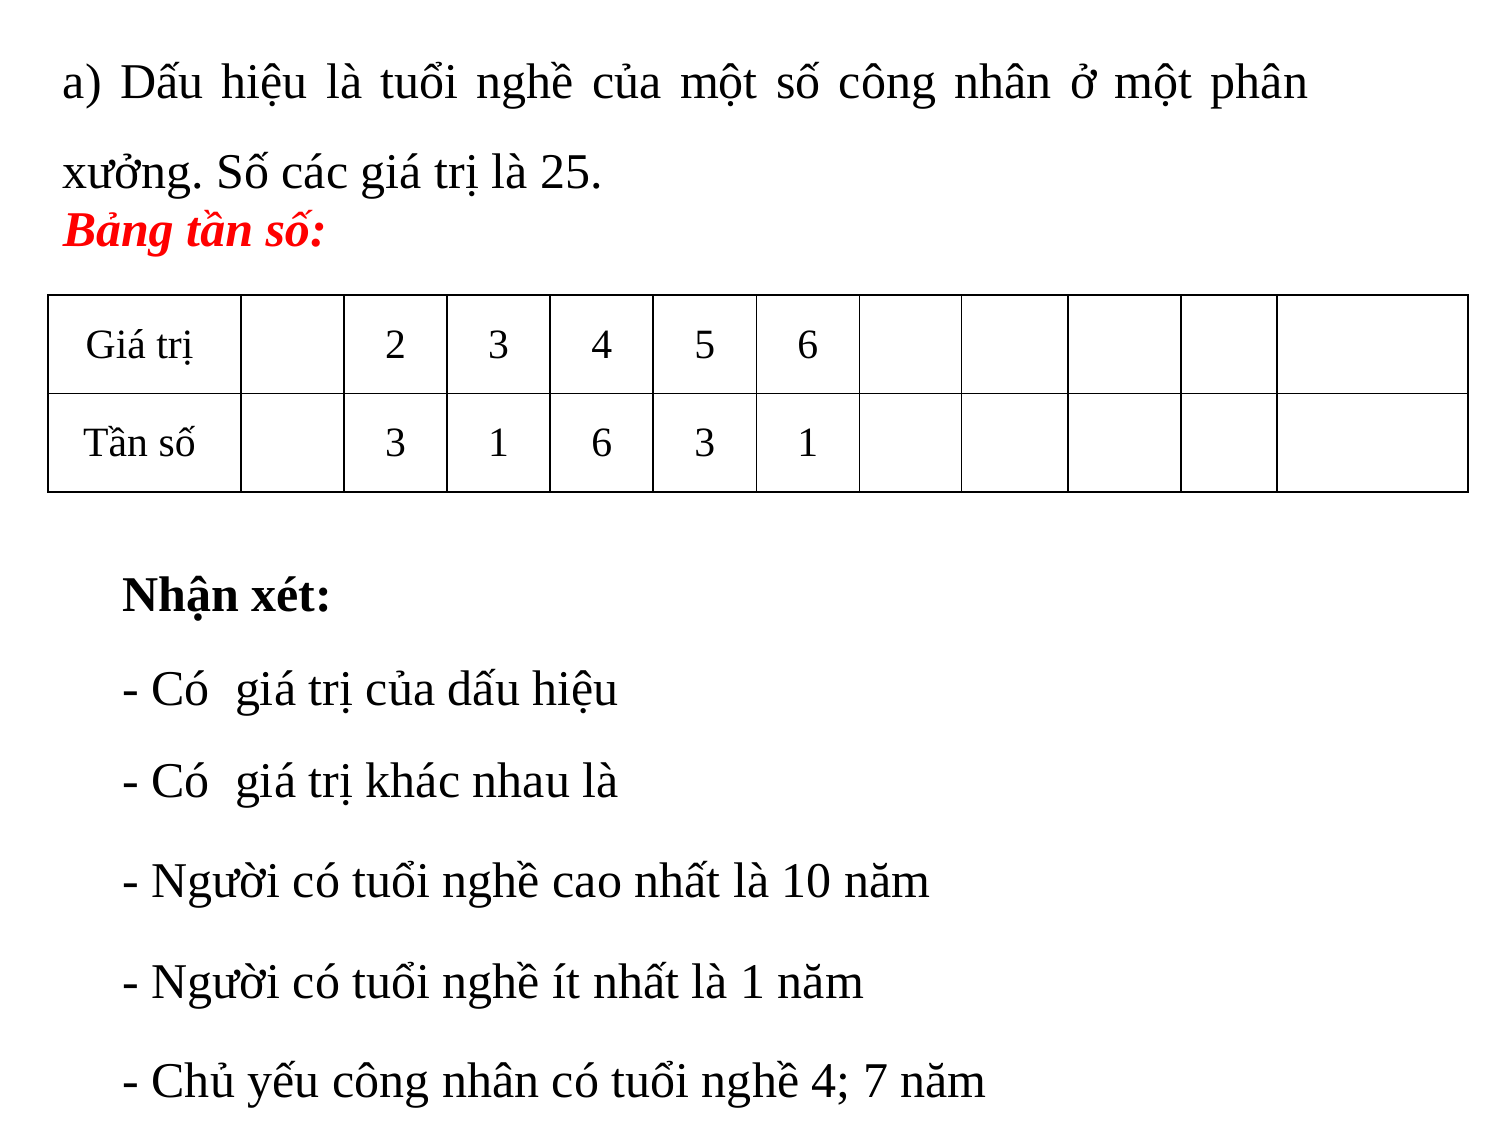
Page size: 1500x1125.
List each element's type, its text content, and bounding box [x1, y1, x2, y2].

text_box a) Dấu hiệu là tuổi nghề của một số công nhân ở một phân xưởng. Số các giá trị là 25. [48, 11, 1324, 207]
text_box Bảng tần số: [48, 207, 450, 264]
text_box - Người có tuổi nghề ít nhất là 1 năm [108, 940, 1341, 1016]
text_box - Chủ yếu công nhân có tuổi nghề 4; 7 năm [108, 1040, 1341, 1116]
text_box - Người có tuổi nghề cao nhất là 10 năm [108, 840, 1341, 916]
text_box Nhận xét: [108, 554, 1341, 630]
